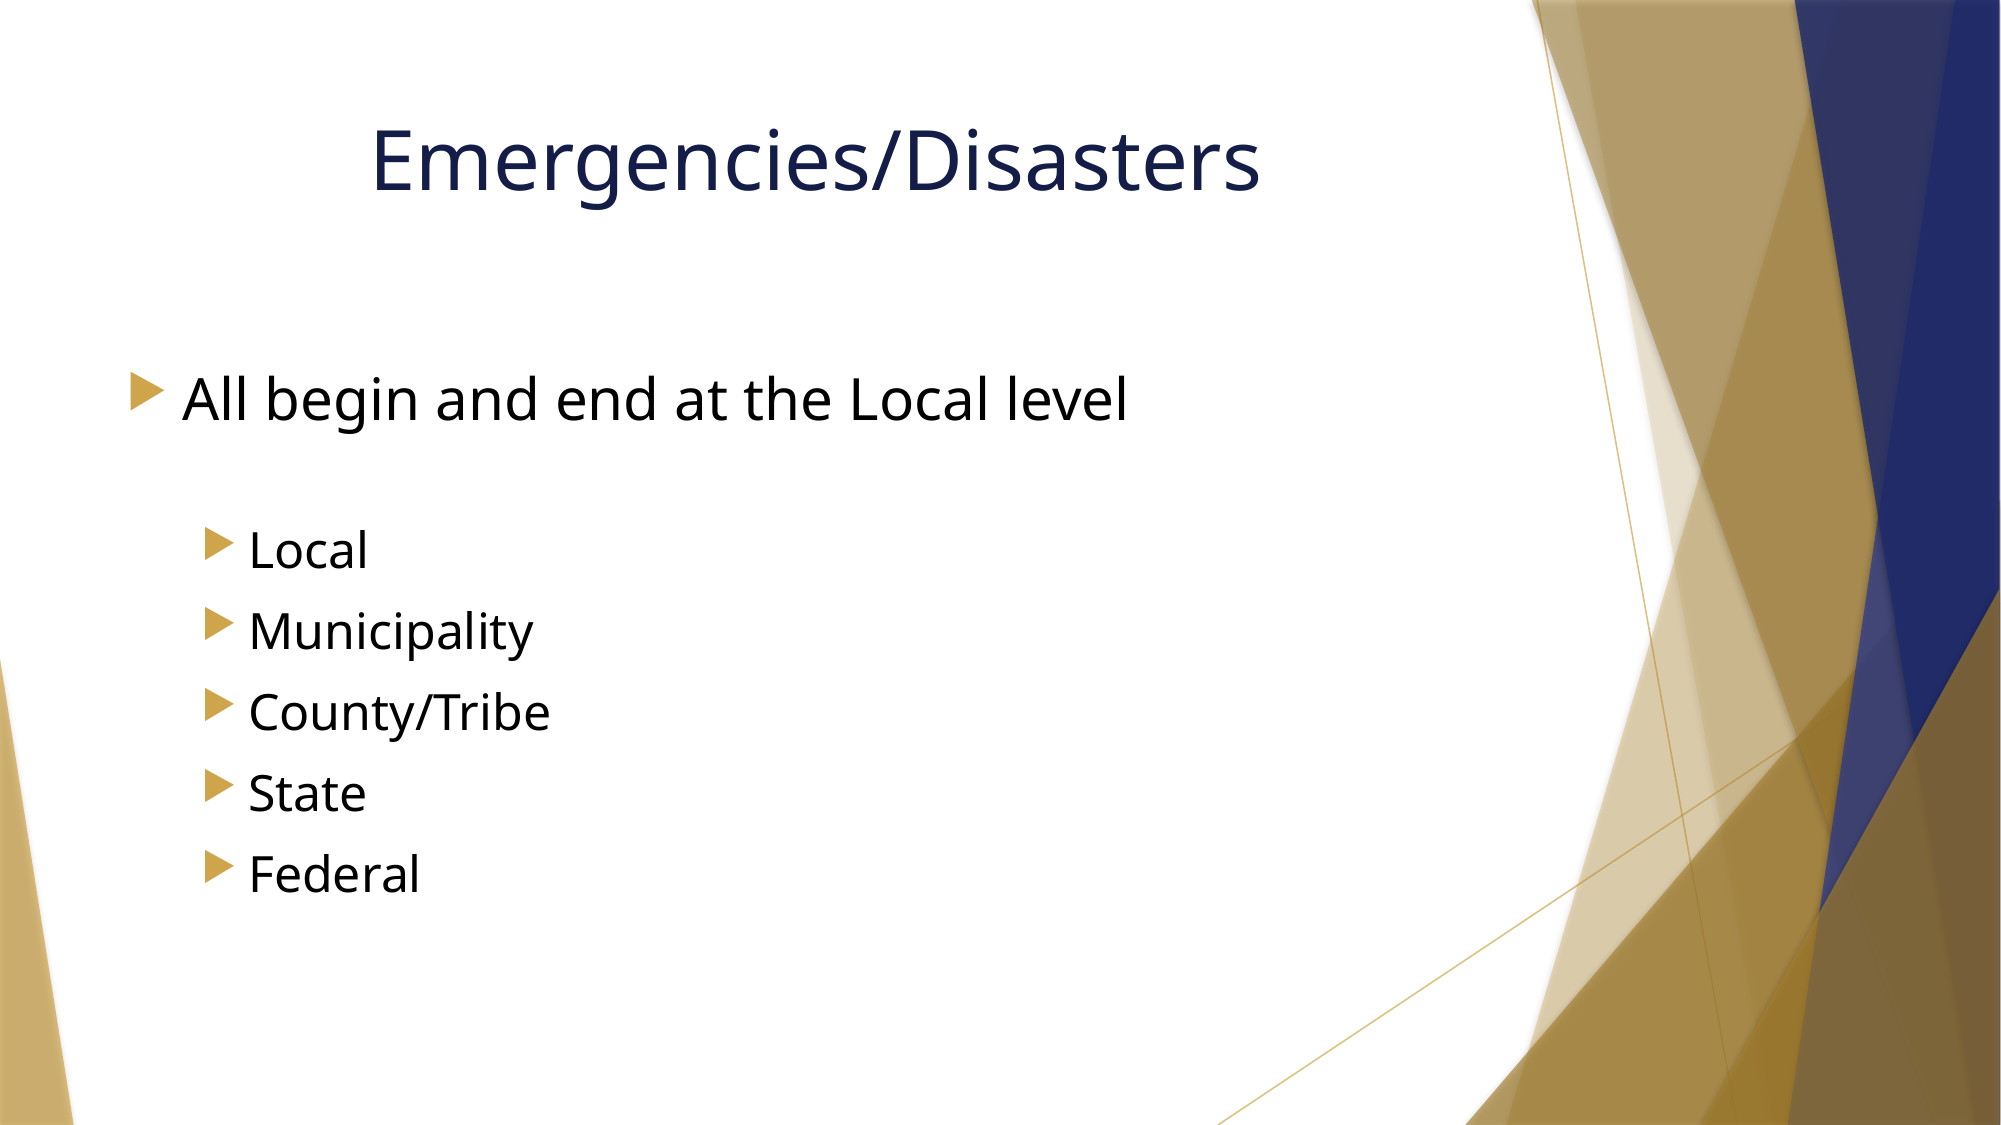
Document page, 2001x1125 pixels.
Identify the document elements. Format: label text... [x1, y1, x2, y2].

title Emergencies/Disasters [111, 99, 1522, 317]
list All begin and end at the Local level Local Municipality County/Tribe State Federal [111, 354, 1522, 992]
